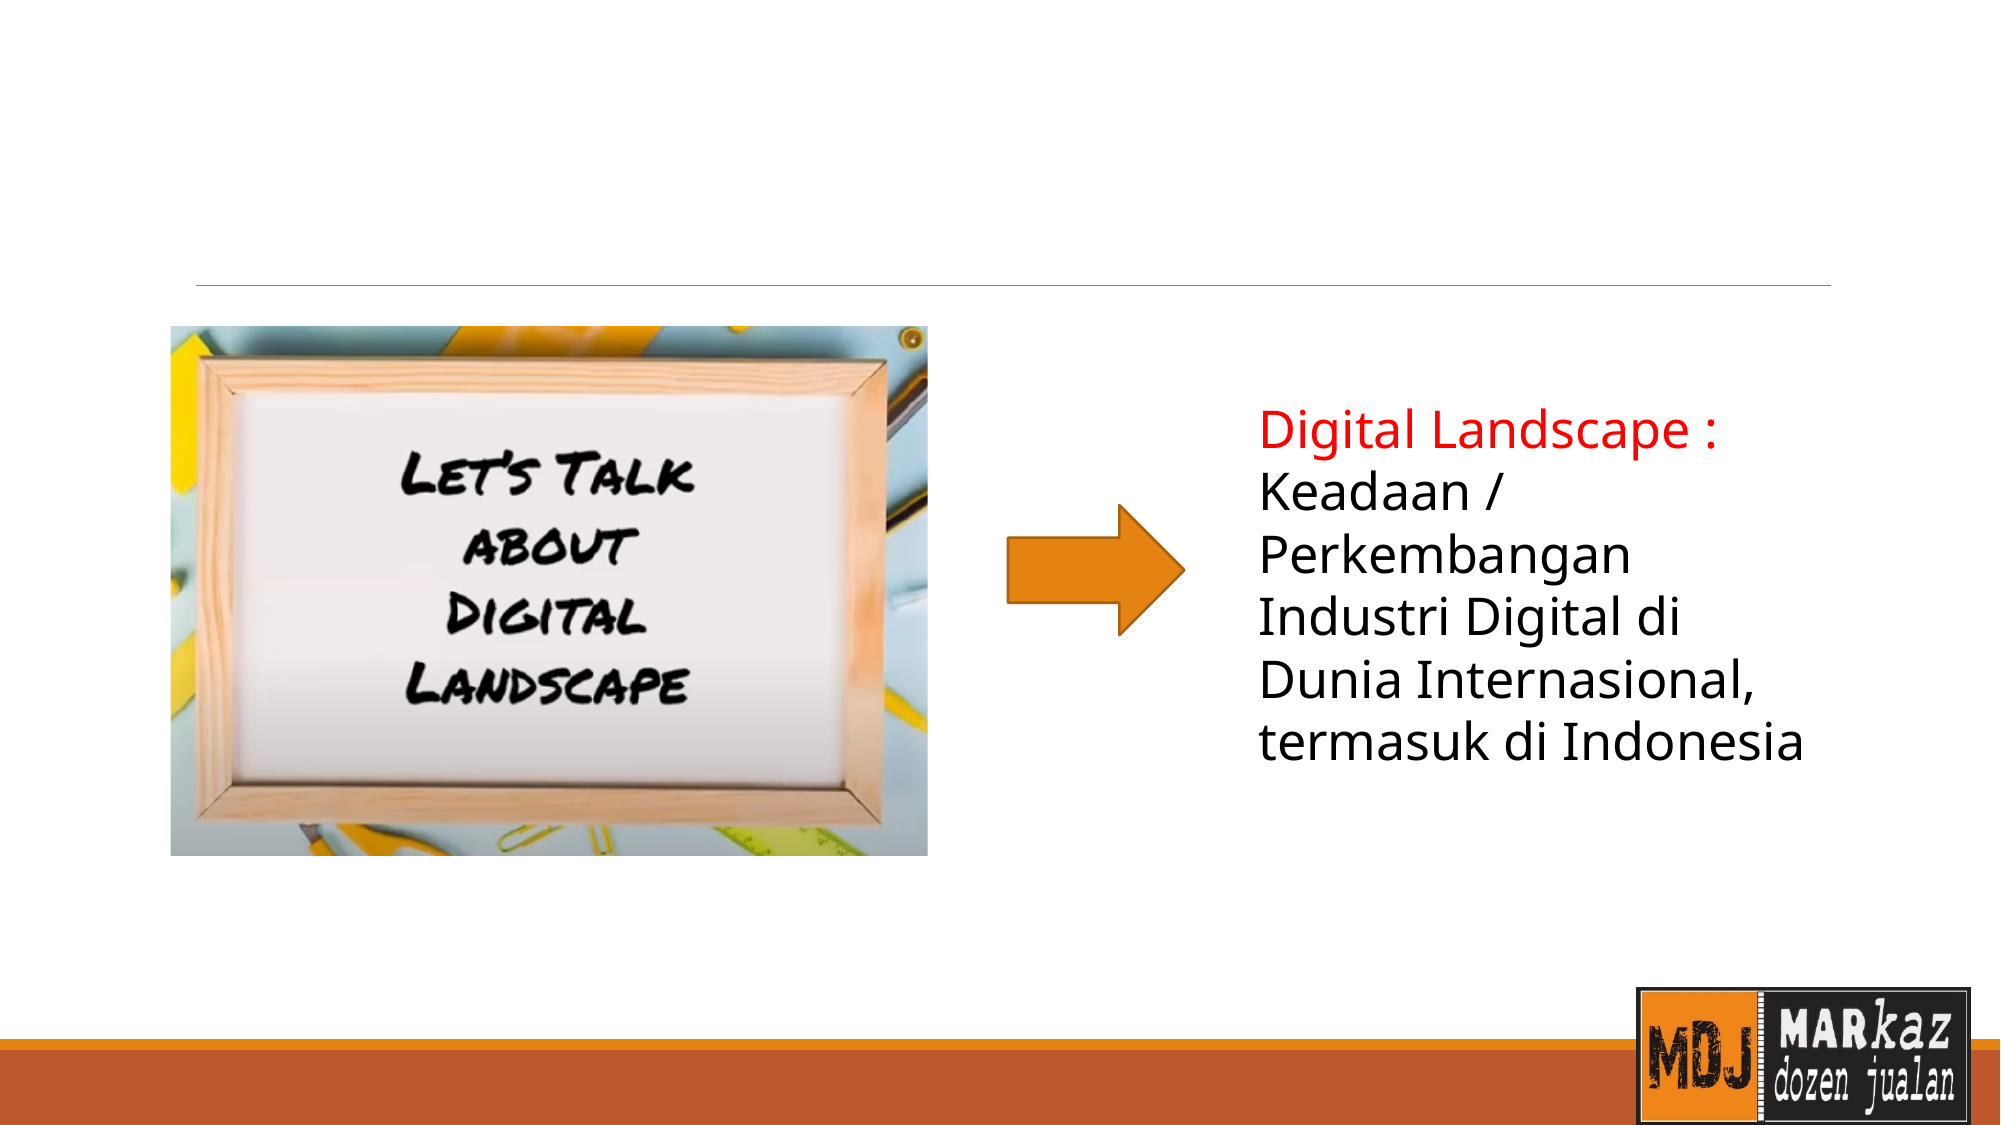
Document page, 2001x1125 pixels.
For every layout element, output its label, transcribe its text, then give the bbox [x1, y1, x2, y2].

text_box Digital Landscape : Keadaan / Perkembangan Industri Digital di Dunia Internasional, termasuk di Indonesia [1243, 326, 1830, 779]
picture [169, 325, 929, 857]
text_box [1006, 503, 1186, 637]
picture [1636, 986, 1971, 1125]
